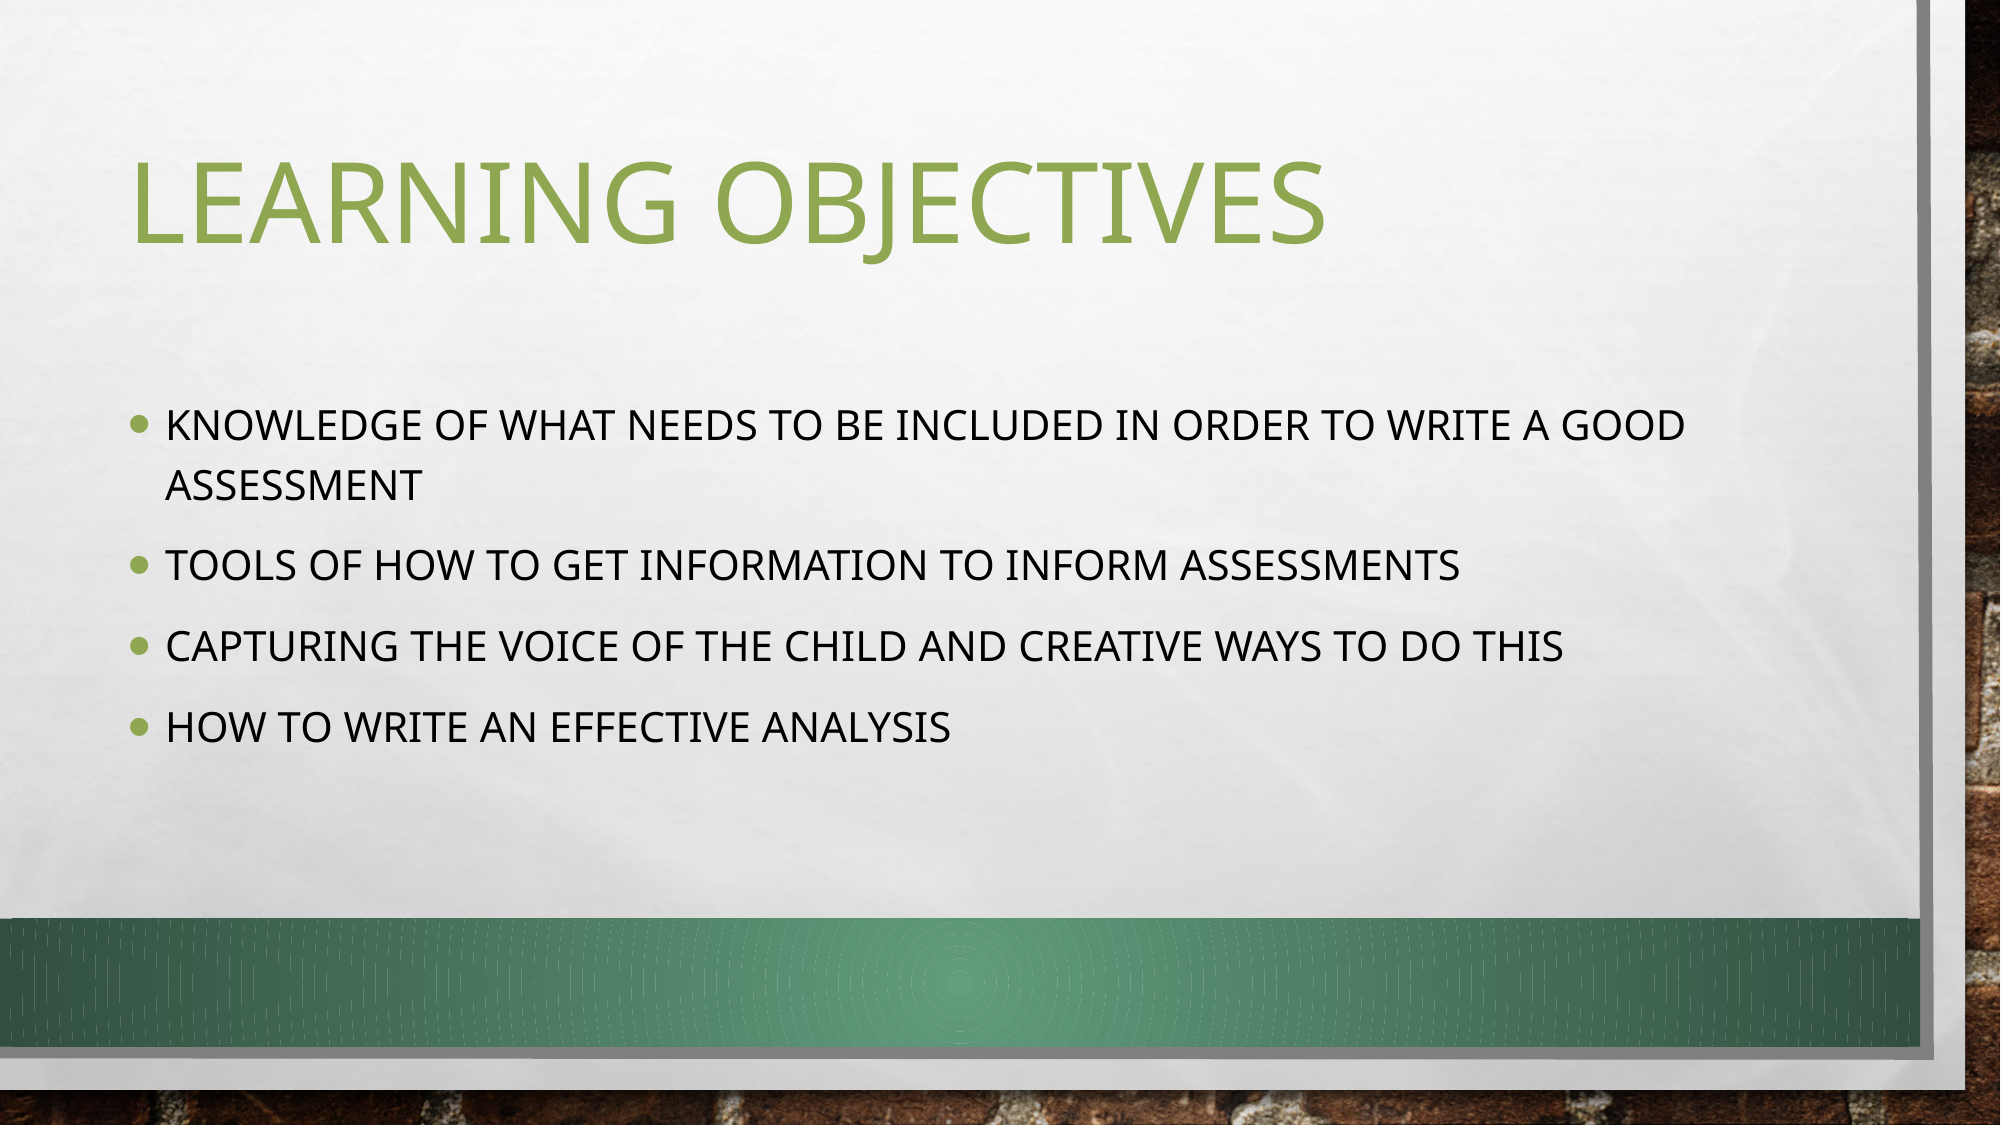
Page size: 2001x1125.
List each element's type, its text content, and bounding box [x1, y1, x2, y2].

picture [0, 0, 2000, 1125]
title Learning objectives [112, 112, 1818, 302]
list Knowledge of what needs to be included in order to write a good assessment Tools of how to get information to inform assessments Capturing the voice of the child and creative ways to do this How to write an effective analysis [112, 338, 1818, 882]
